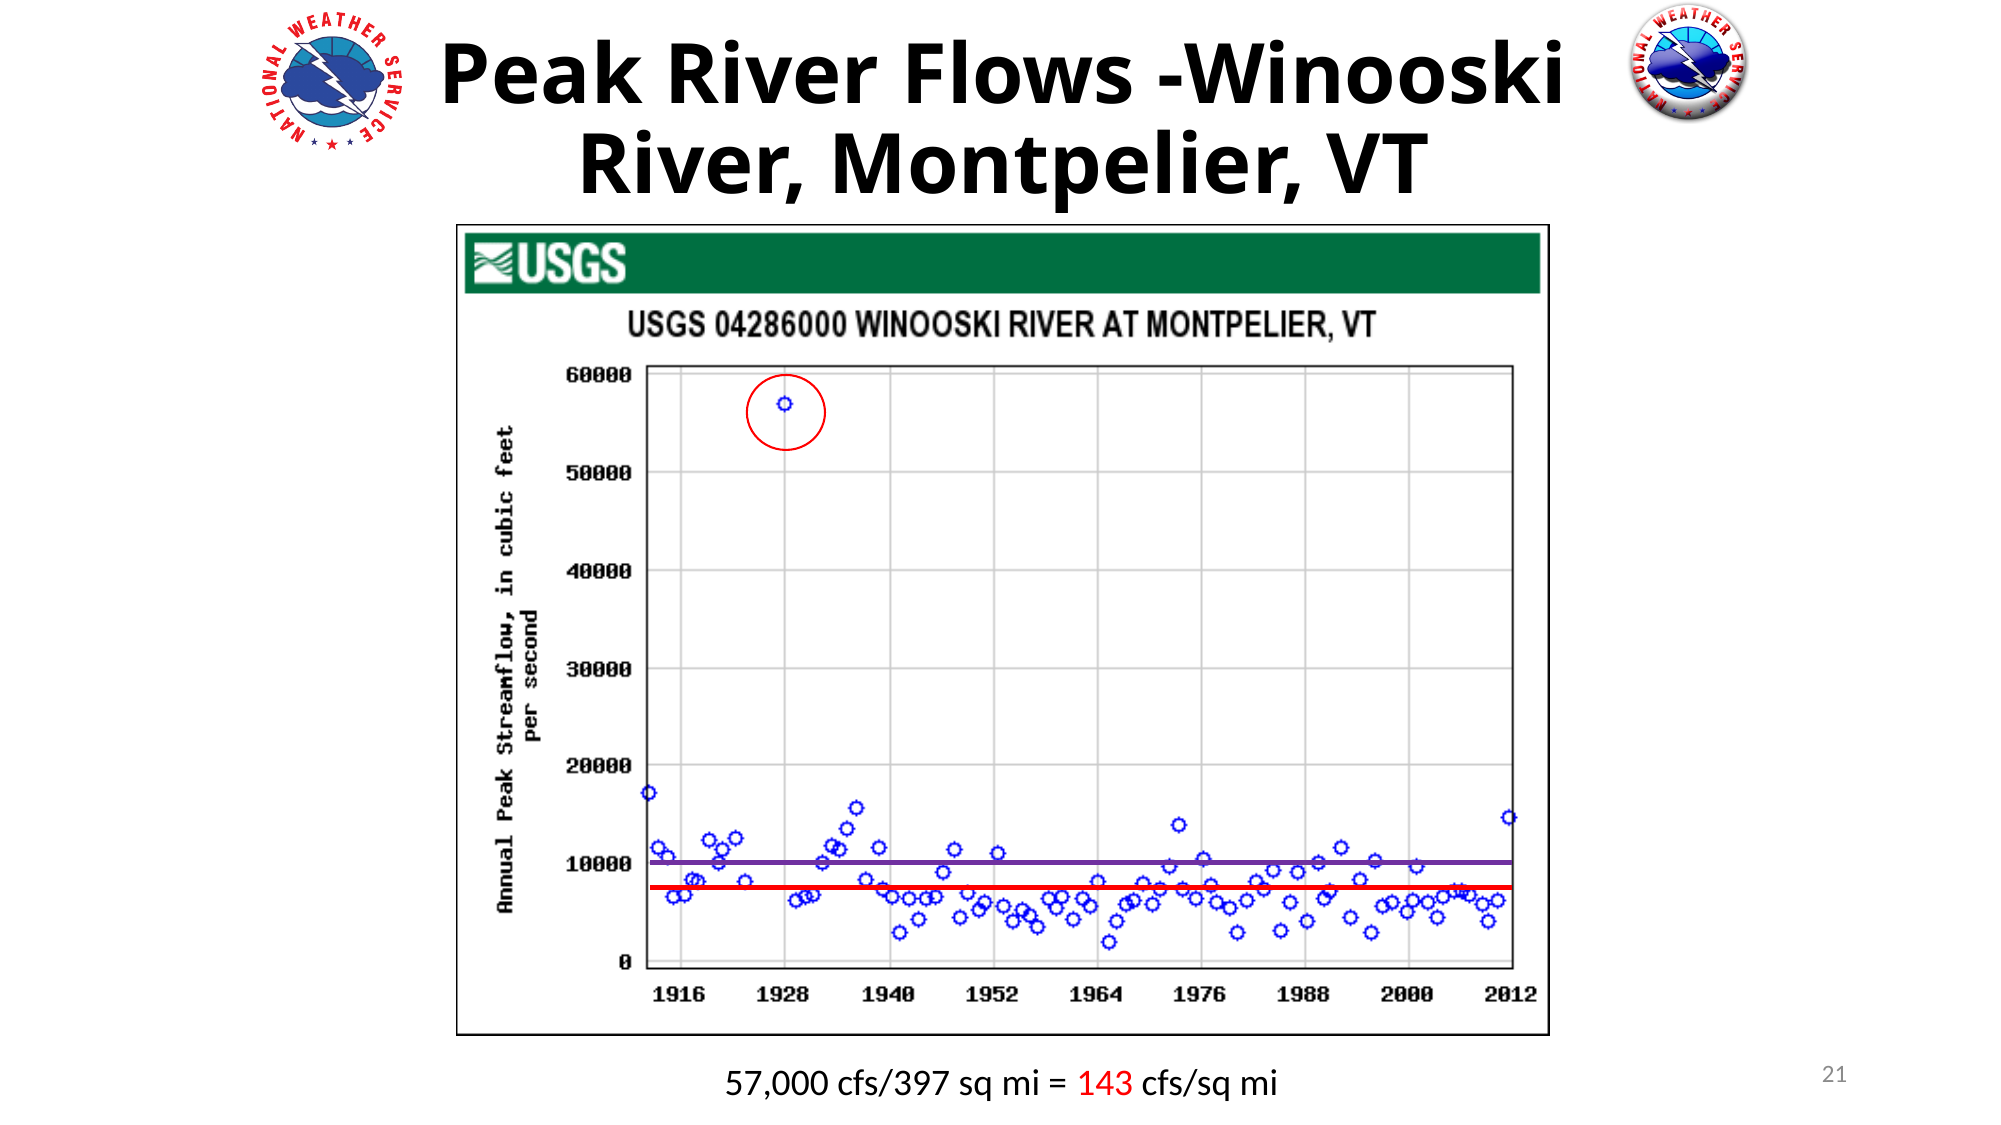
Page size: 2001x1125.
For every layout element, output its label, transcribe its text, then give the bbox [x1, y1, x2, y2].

slide_number 21 [1412, 1042, 1863, 1103]
picture [1626, 0, 1750, 124]
text_box 57,000 cfs/397 sq mi = 143 cfs/sq mi [512, 1050, 1491, 1110]
title Peak River Flows -Winooski River, Montpelier, VT [405, 12, 1602, 230]
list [456, 224, 1550, 1036]
picture [262, 12, 402, 150]
